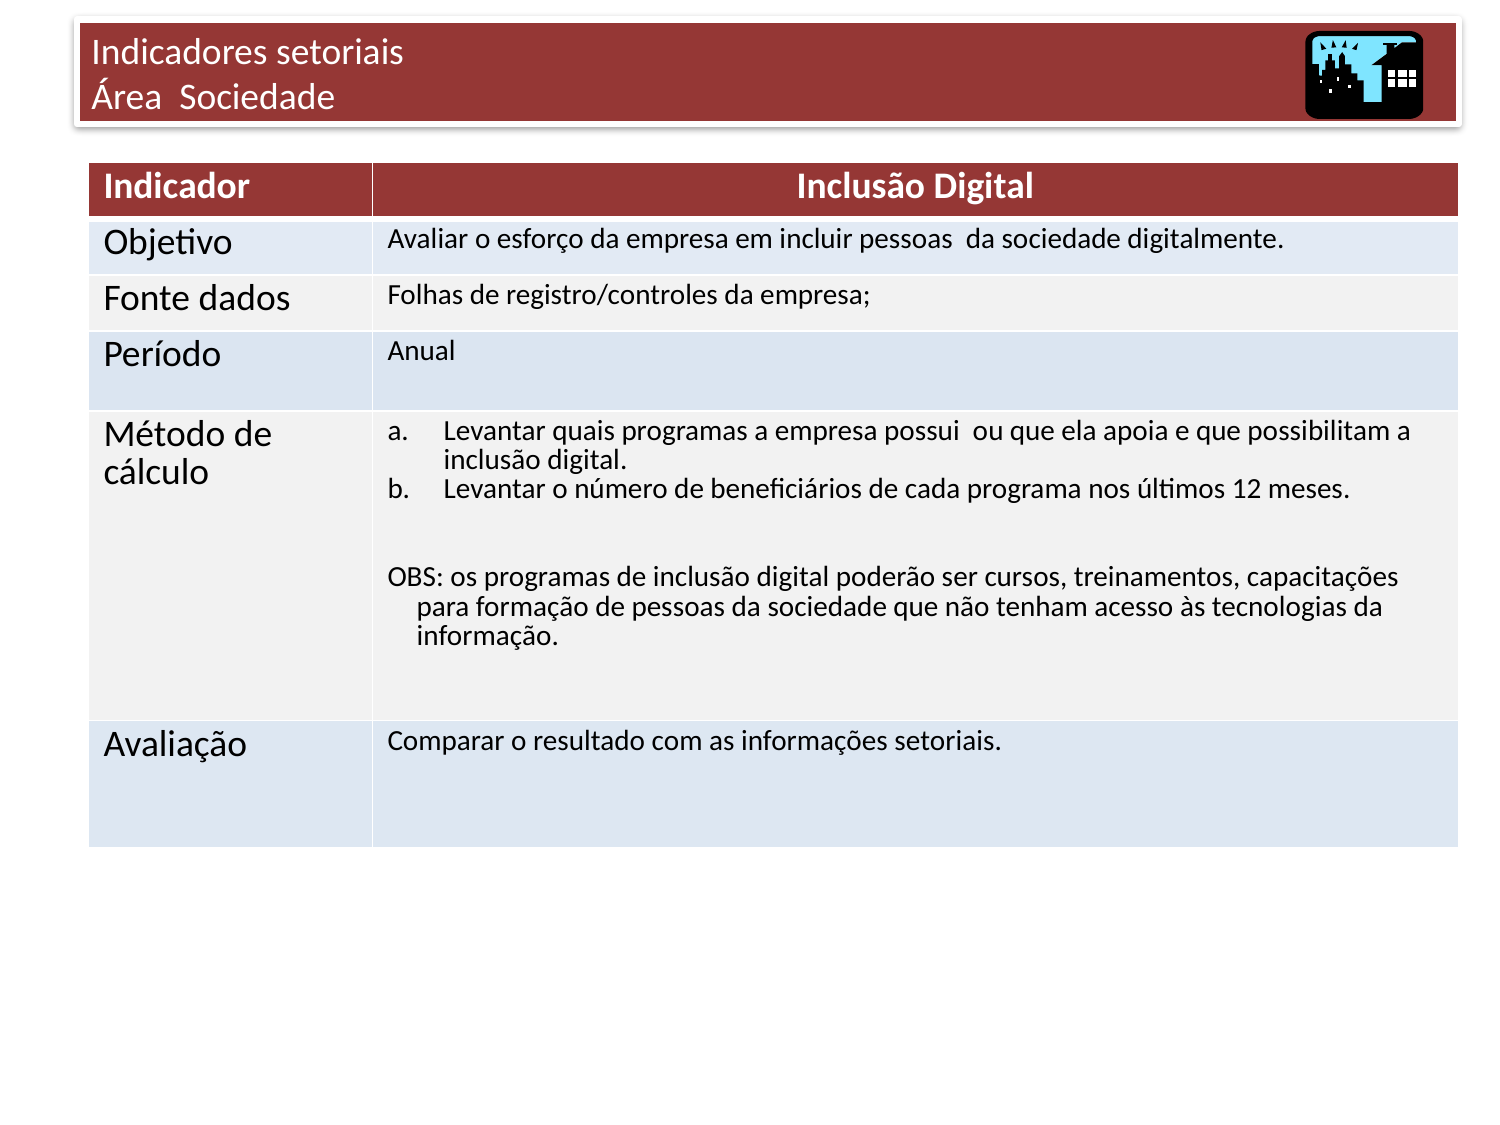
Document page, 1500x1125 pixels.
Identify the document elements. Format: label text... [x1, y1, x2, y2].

table_cell Período [89, 332, 372, 410]
text_box Indicadores setoriais Área Sociedade [74, 16, 1462, 127]
table_cell Anual [373, 332, 1458, 410]
table_cell Avaliar o esforço da empresa em incluir pessoas da sociedade digitalmente. [373, 222, 1458, 274]
table_header Indicador [89, 163, 372, 216]
table_cell Objetivo [89, 222, 372, 274]
picture [1305, 30, 1424, 120]
table_cell Avaliação [89, 721, 372, 847]
table_cell Fonte dados [89, 276, 372, 330]
table_cell Comparar o resultado com as informações setoriais. [373, 721, 1458, 847]
table_cell Levantar quais programas a empresa possui ou que ela apoia e que possibilitam a inclusão digital. Levantar o número de beneficiários de cada programa nos últimos 12 meses. OBS: os programas de inclusão digital poderão ser cursos, treinamentos, capacitações para formação de pessoas da sociedade que não tenham acesso às tecnologias da informação. [373, 412, 1458, 720]
table_cell Método de cálculo [89, 412, 372, 720]
table_cell Folhas de registro/controles da empresa; [373, 276, 1458, 330]
table_header Inclusão Digital [373, 163, 1458, 216]
